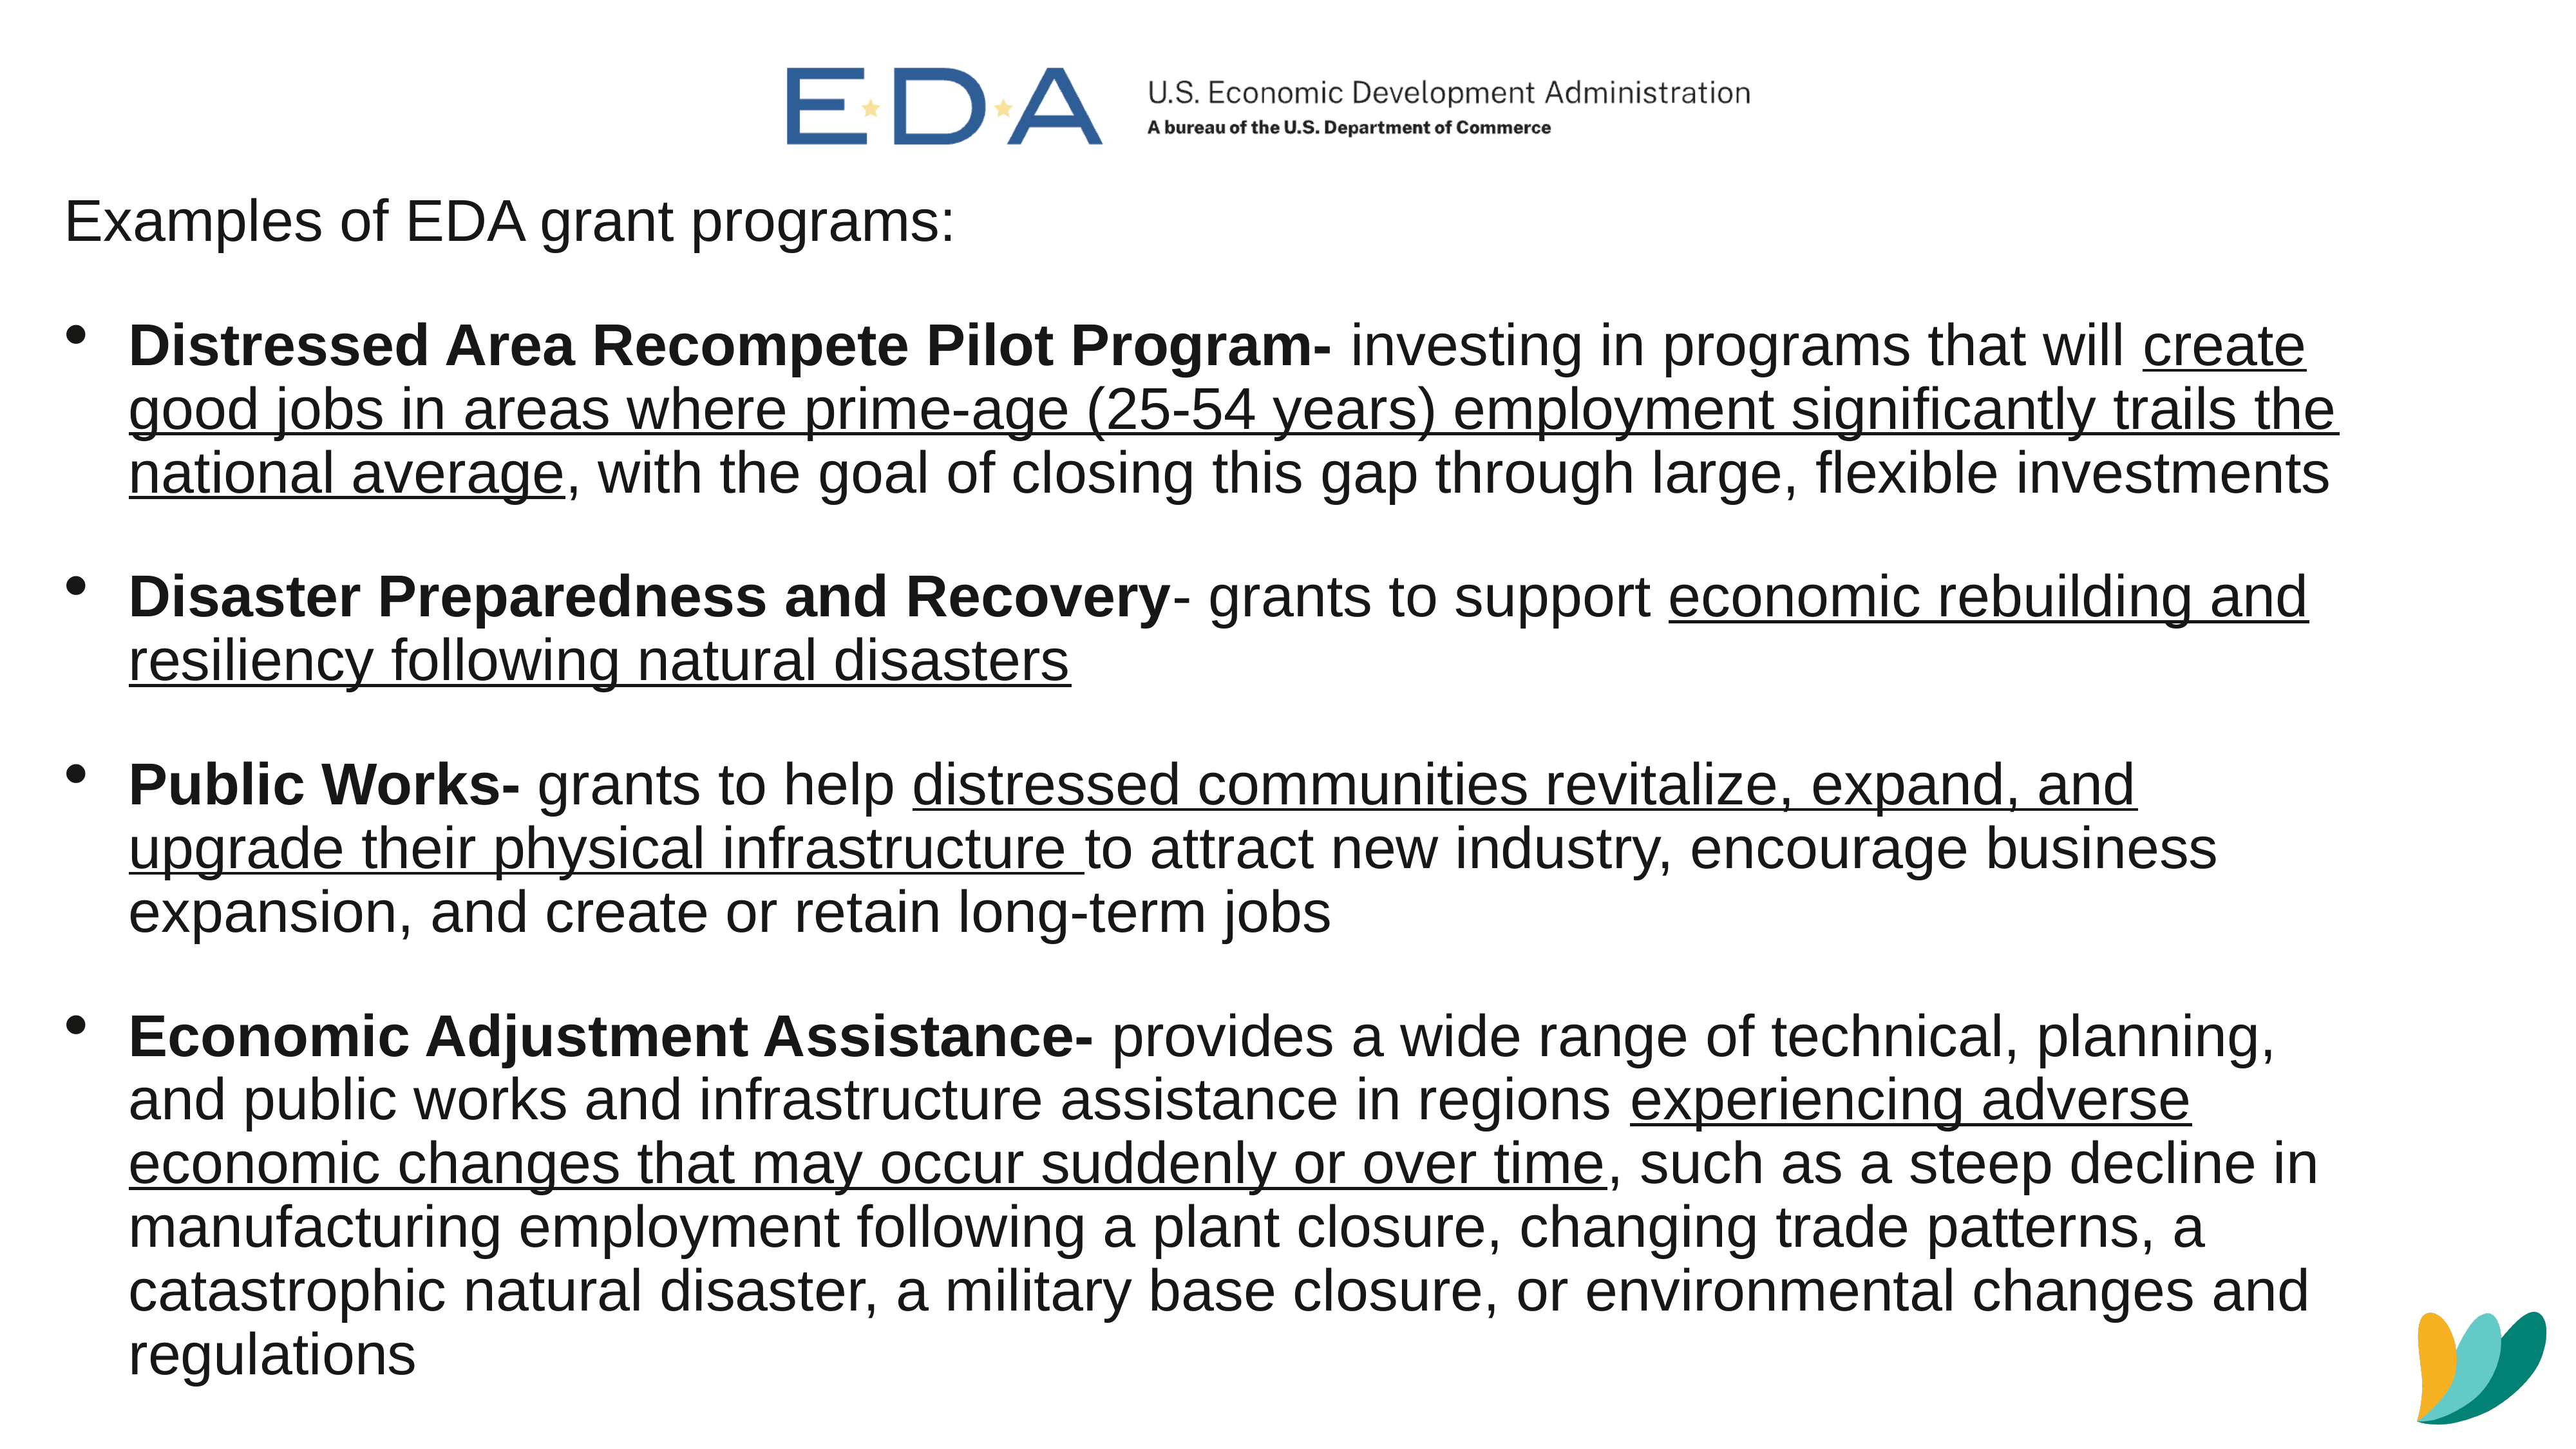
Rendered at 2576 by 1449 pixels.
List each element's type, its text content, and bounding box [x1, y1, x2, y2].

list Examples of EDA grant programs: Distressed Area Recompete Pilot Program- investing in programs that will create good jobs in areas where prime-age (25-54 years) employment significantly trails the national average, with the goal of closing this gap through large, flexible investments Disaster Preparedness and Recovery- grants to support economic rebuilding and resiliency following natural disasters Public Works- grants to help distressed communities revitalize, expand, and upgrade their physical infrastructure to attract new industry, encourage business expansion, and create or retain long-term jobs Economic Adjustment Assistance- provides a wide range of technical, planning, and public works and infrastructure assistance in regions experiencing adverse economic changes that may occur suddenly or over time, such as a steep decline in manufacturing employment following a plant closure, changing trade patterns, a catastrophic natural disaster, a military base closure, or environmental changes and regulations [58, 184, 2357, 1271]
picture [2417, 1312, 2547, 1425]
picture [735, 35, 1783, 183]
